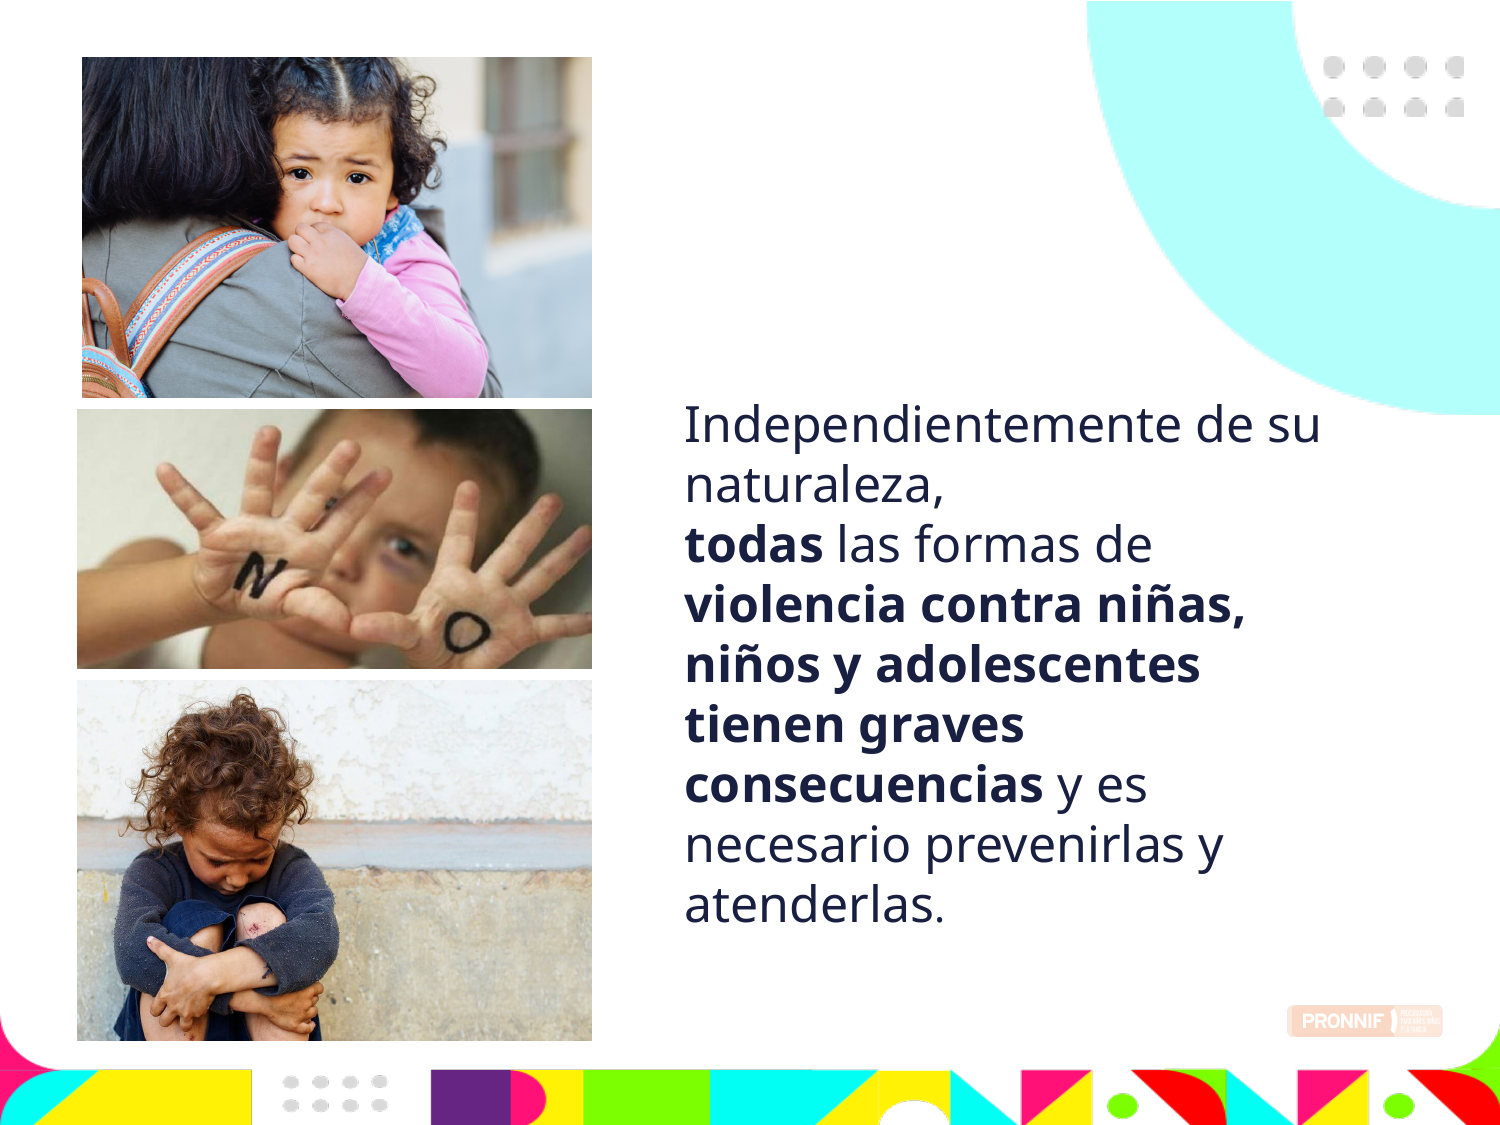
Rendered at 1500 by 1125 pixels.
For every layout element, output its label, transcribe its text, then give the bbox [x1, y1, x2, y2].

text_box Independientemente de su naturaleza, todas las formas de violencia contra niñas, niños y adolescentes tienen graves consecuencias y es necesario prevenirlas y atenderlas. [669, 384, 1388, 940]
picture [81, 57, 592, 399]
picture [0, 680, 1500, 1125]
picture [1086, 1, 1500, 416]
picture [76, 409, 592, 669]
